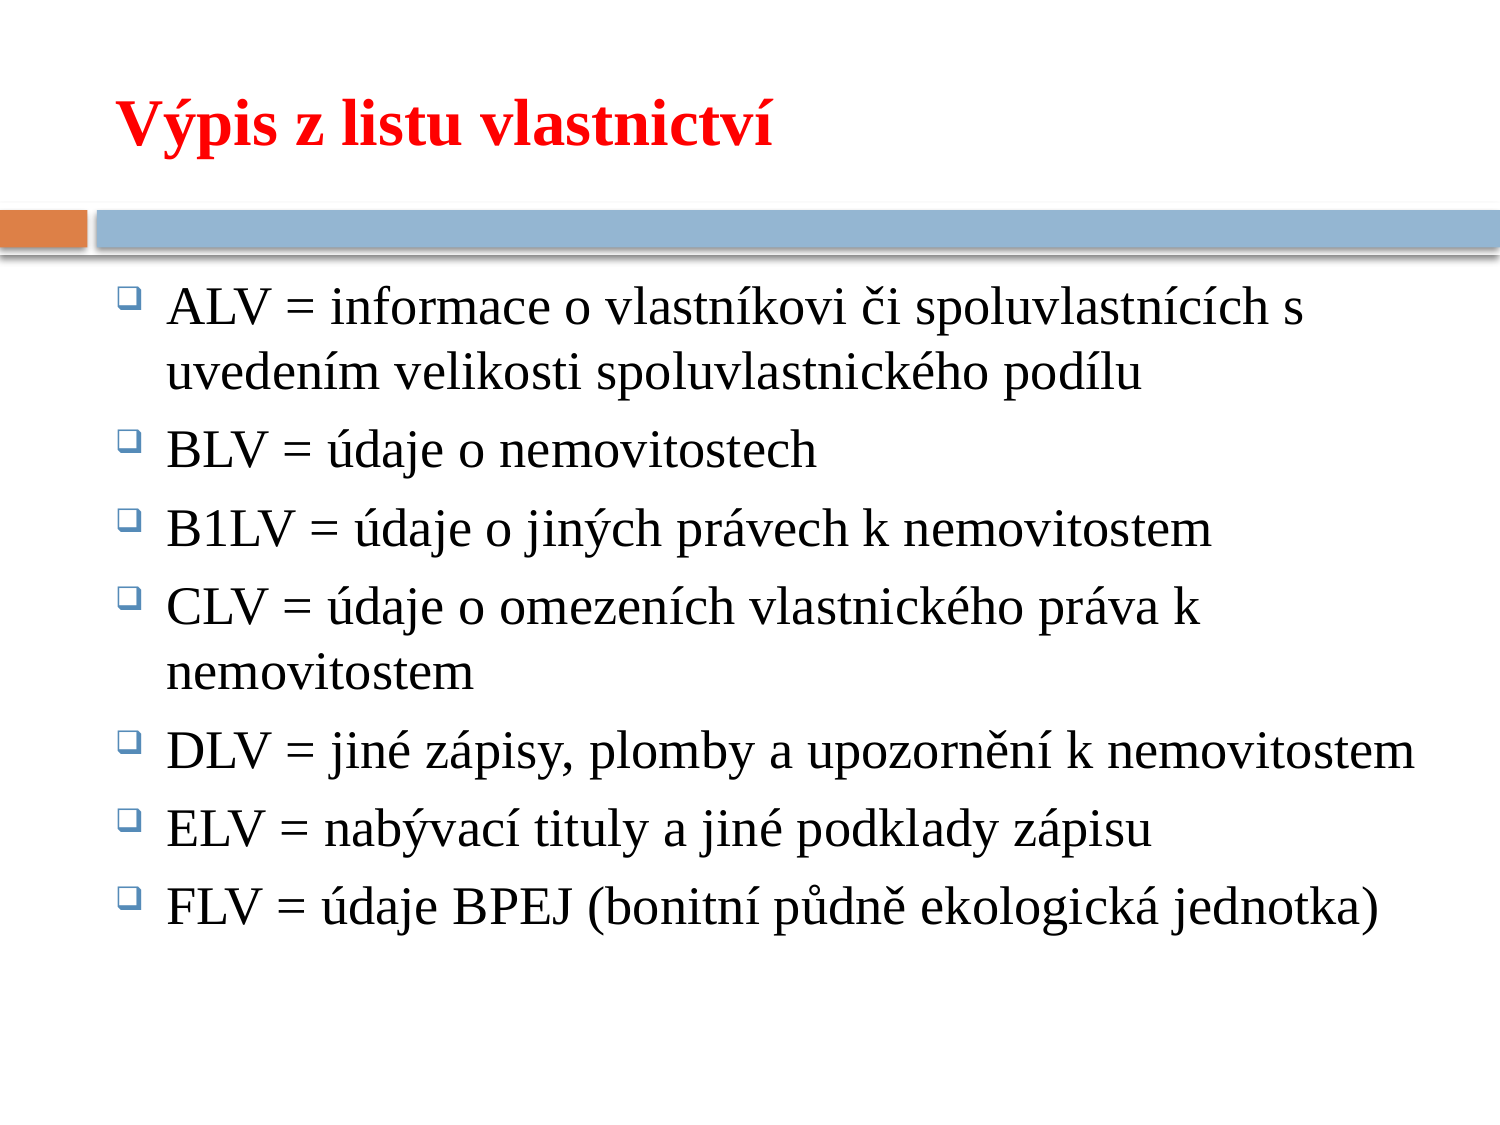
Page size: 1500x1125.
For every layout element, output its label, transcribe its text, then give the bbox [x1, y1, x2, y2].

title Výpis z listu vlastnictví [100, 37, 1438, 200]
list ALV = informace o vlastníkovi či spoluvlastnících s uvedením velikosti spoluvlastnického podílu BLV = údaje o nemovitostech B1LV = údaje o jiných právech k nemovitostem CLV = údaje o omezeních vlastnického práva k nemovitostem DLV = jiné zápisy, plomby a upozornění k nemovitostem ELV = nabývací tituly a jiné podklady zápisu FLV = údaje BPEJ (bonitní půdně ekologická jednotka) [100, 262, 1438, 1000]
